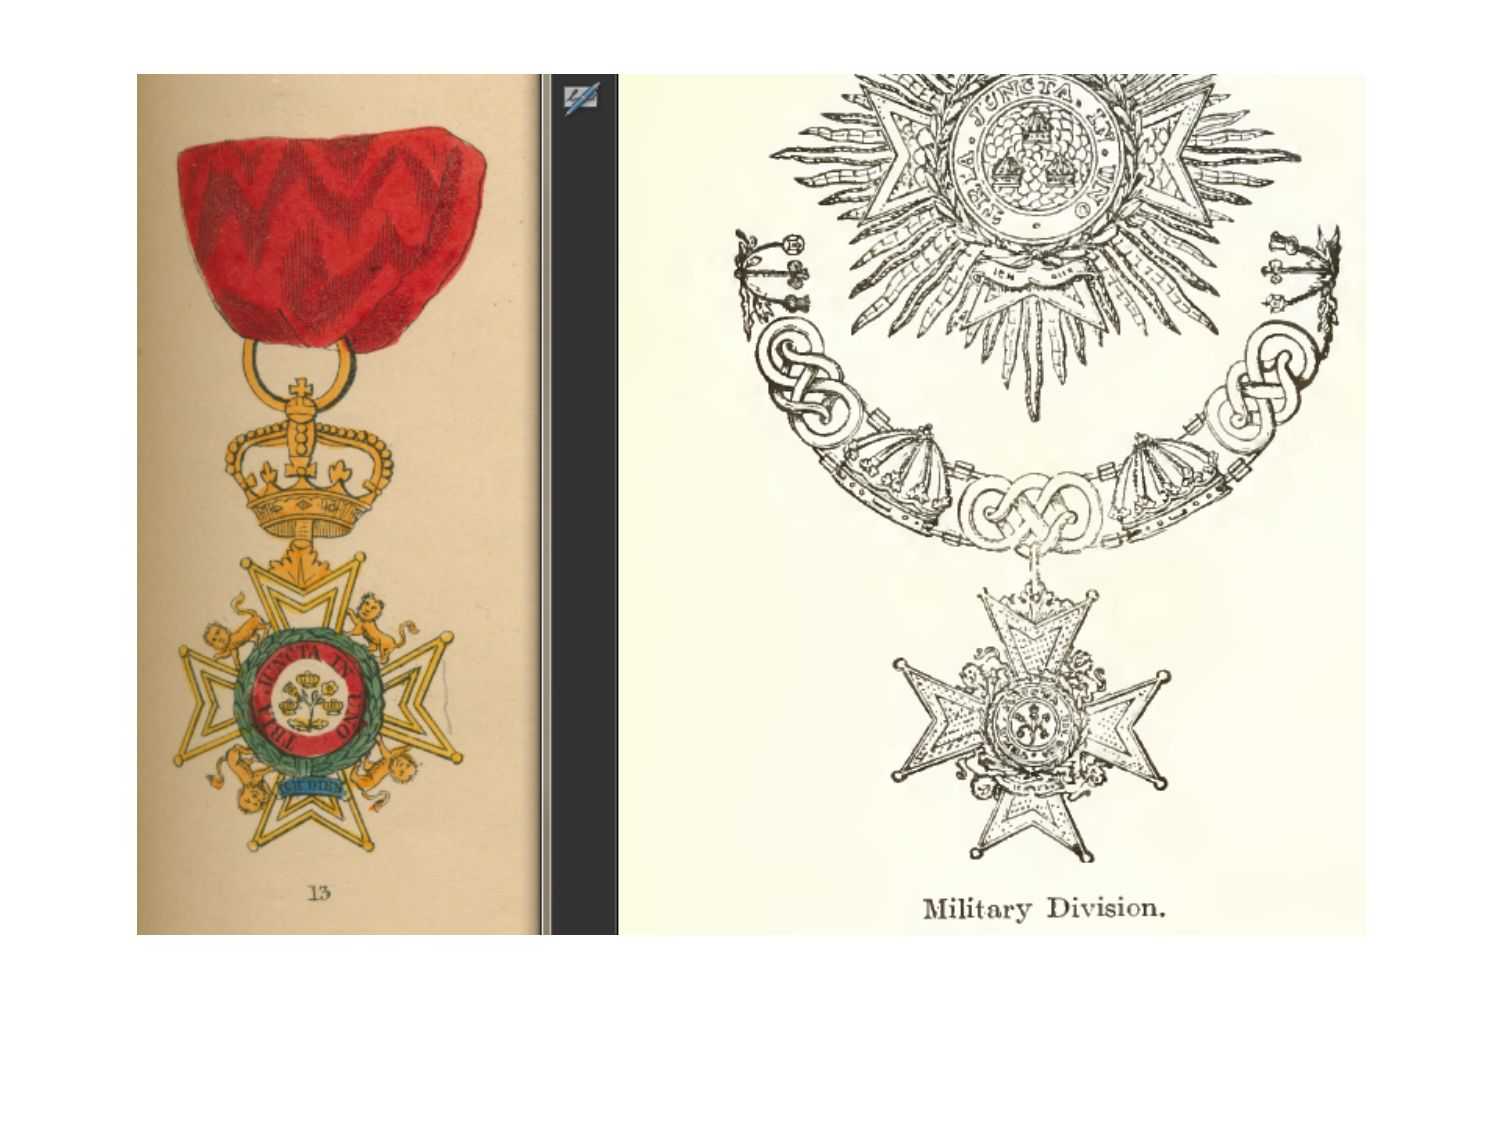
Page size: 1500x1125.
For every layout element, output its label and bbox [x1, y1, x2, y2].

picture [137, 74, 1366, 935]
